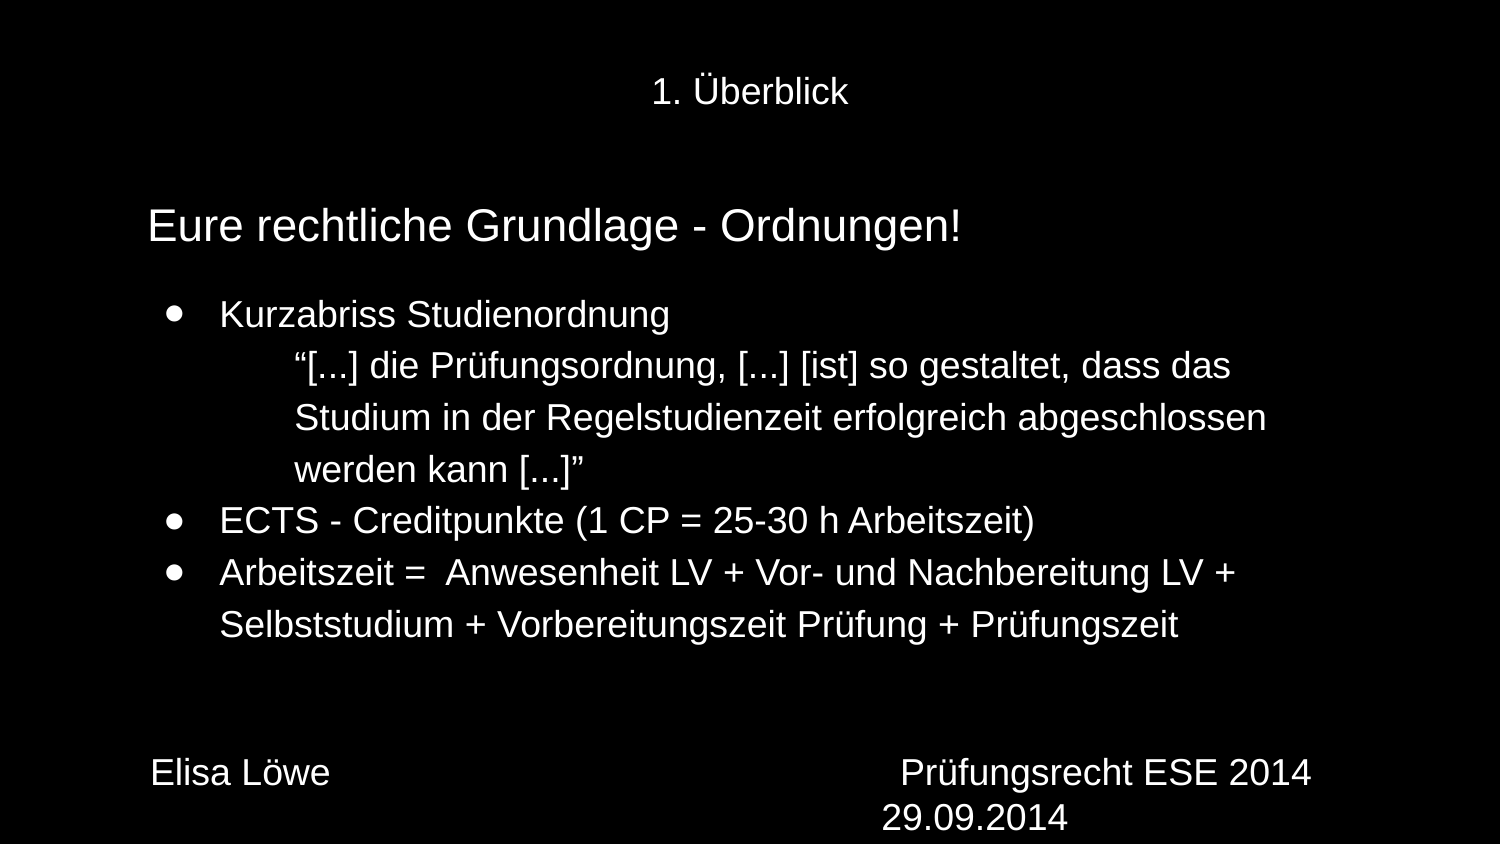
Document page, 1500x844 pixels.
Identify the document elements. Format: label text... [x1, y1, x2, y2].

text_box Eure rechtliche Grundlage - Ordnungen! [132, 180, 1368, 254]
list Elisa Löwe Prüfungsrecht ESE 2014 29.09.2014 [75, 733, 1425, 819]
subtitle 1. Überblick [112, 51, 1388, 181]
text_box Kurzabriss Studienordnung “[...] die Prüfungsordnung, [...] [ist] so gestaltet, dass das Studium in der Regelstudienzeit erfolgreich abgeschlossen werden kann [...]” ECTS - Creditpunkte (1 CP = 25-30 h Arbeitszeit) Arbeitszeit = Anwesenheit LV + Vor- und Nachbereitung LV + Selbststudium + Vorbereitungszeit Prüfung + Prüfungszeit [129, 219, 1371, 713]
